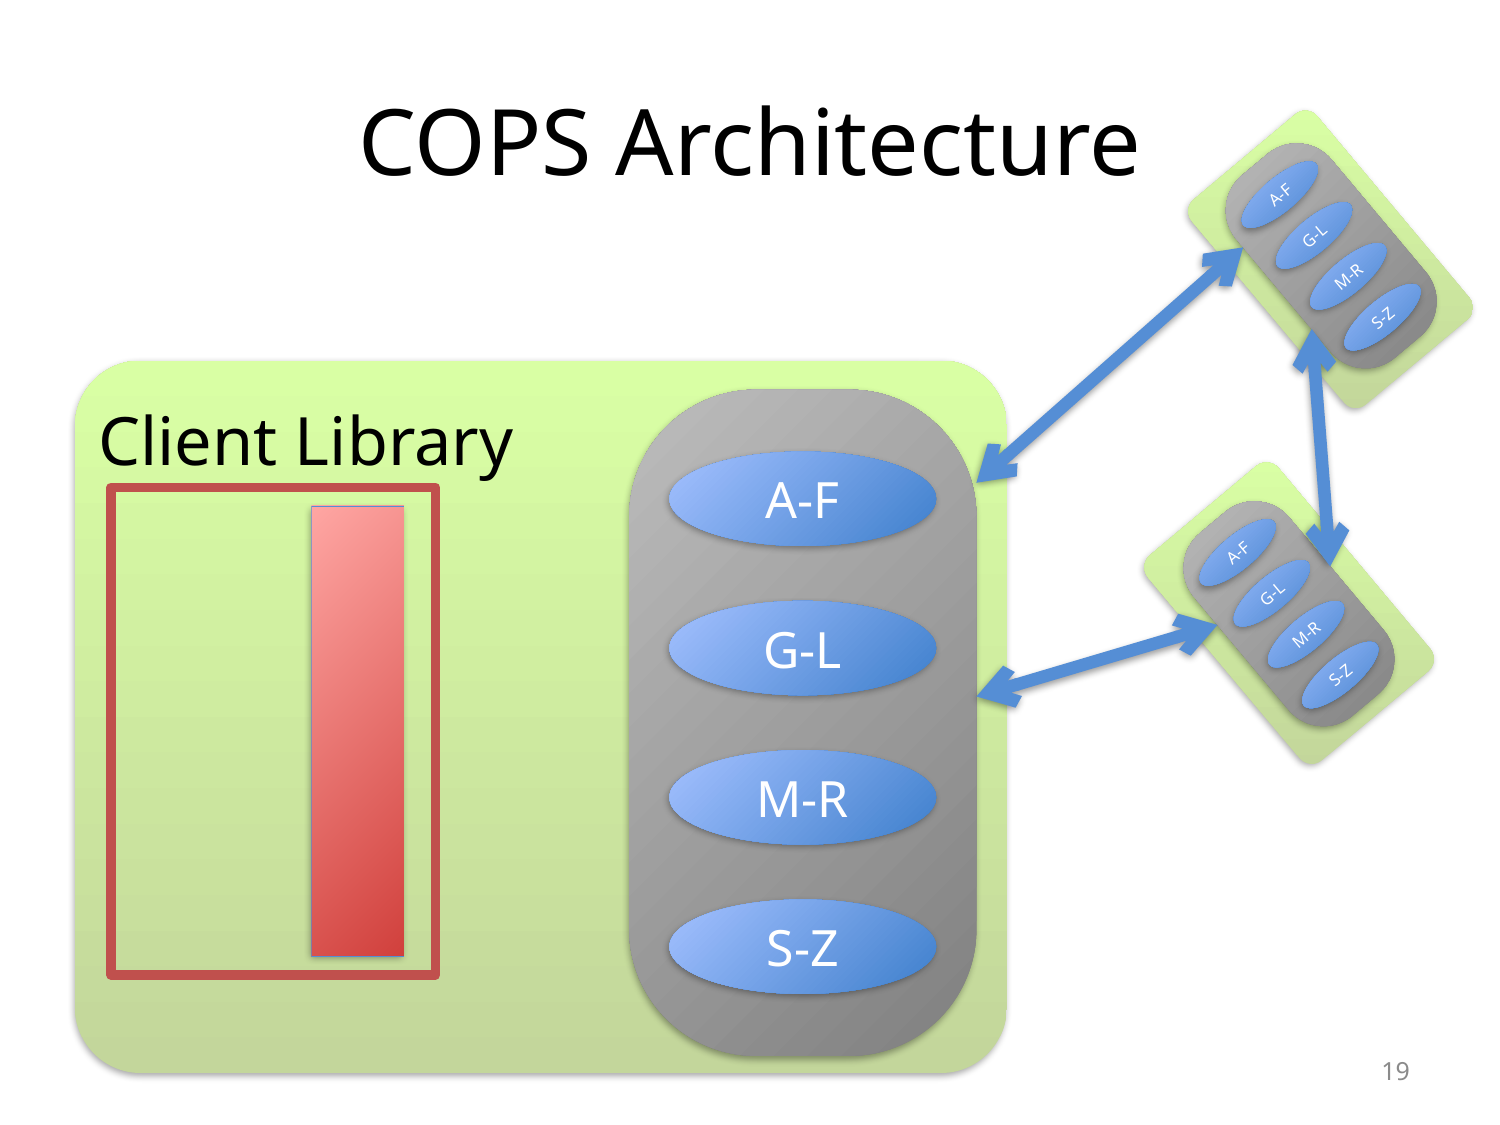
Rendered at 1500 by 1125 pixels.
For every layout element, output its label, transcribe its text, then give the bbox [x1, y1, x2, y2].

slide_number 19 [1074, 1042, 1425, 1103]
text_box [629, 389, 977, 1056]
text_box [74, 360, 1007, 1074]
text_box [669, 451, 937, 995]
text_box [83, 391, 567, 976]
title COPS Architecture [75, 45, 1425, 233]
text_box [892, 210, 1500, 768]
